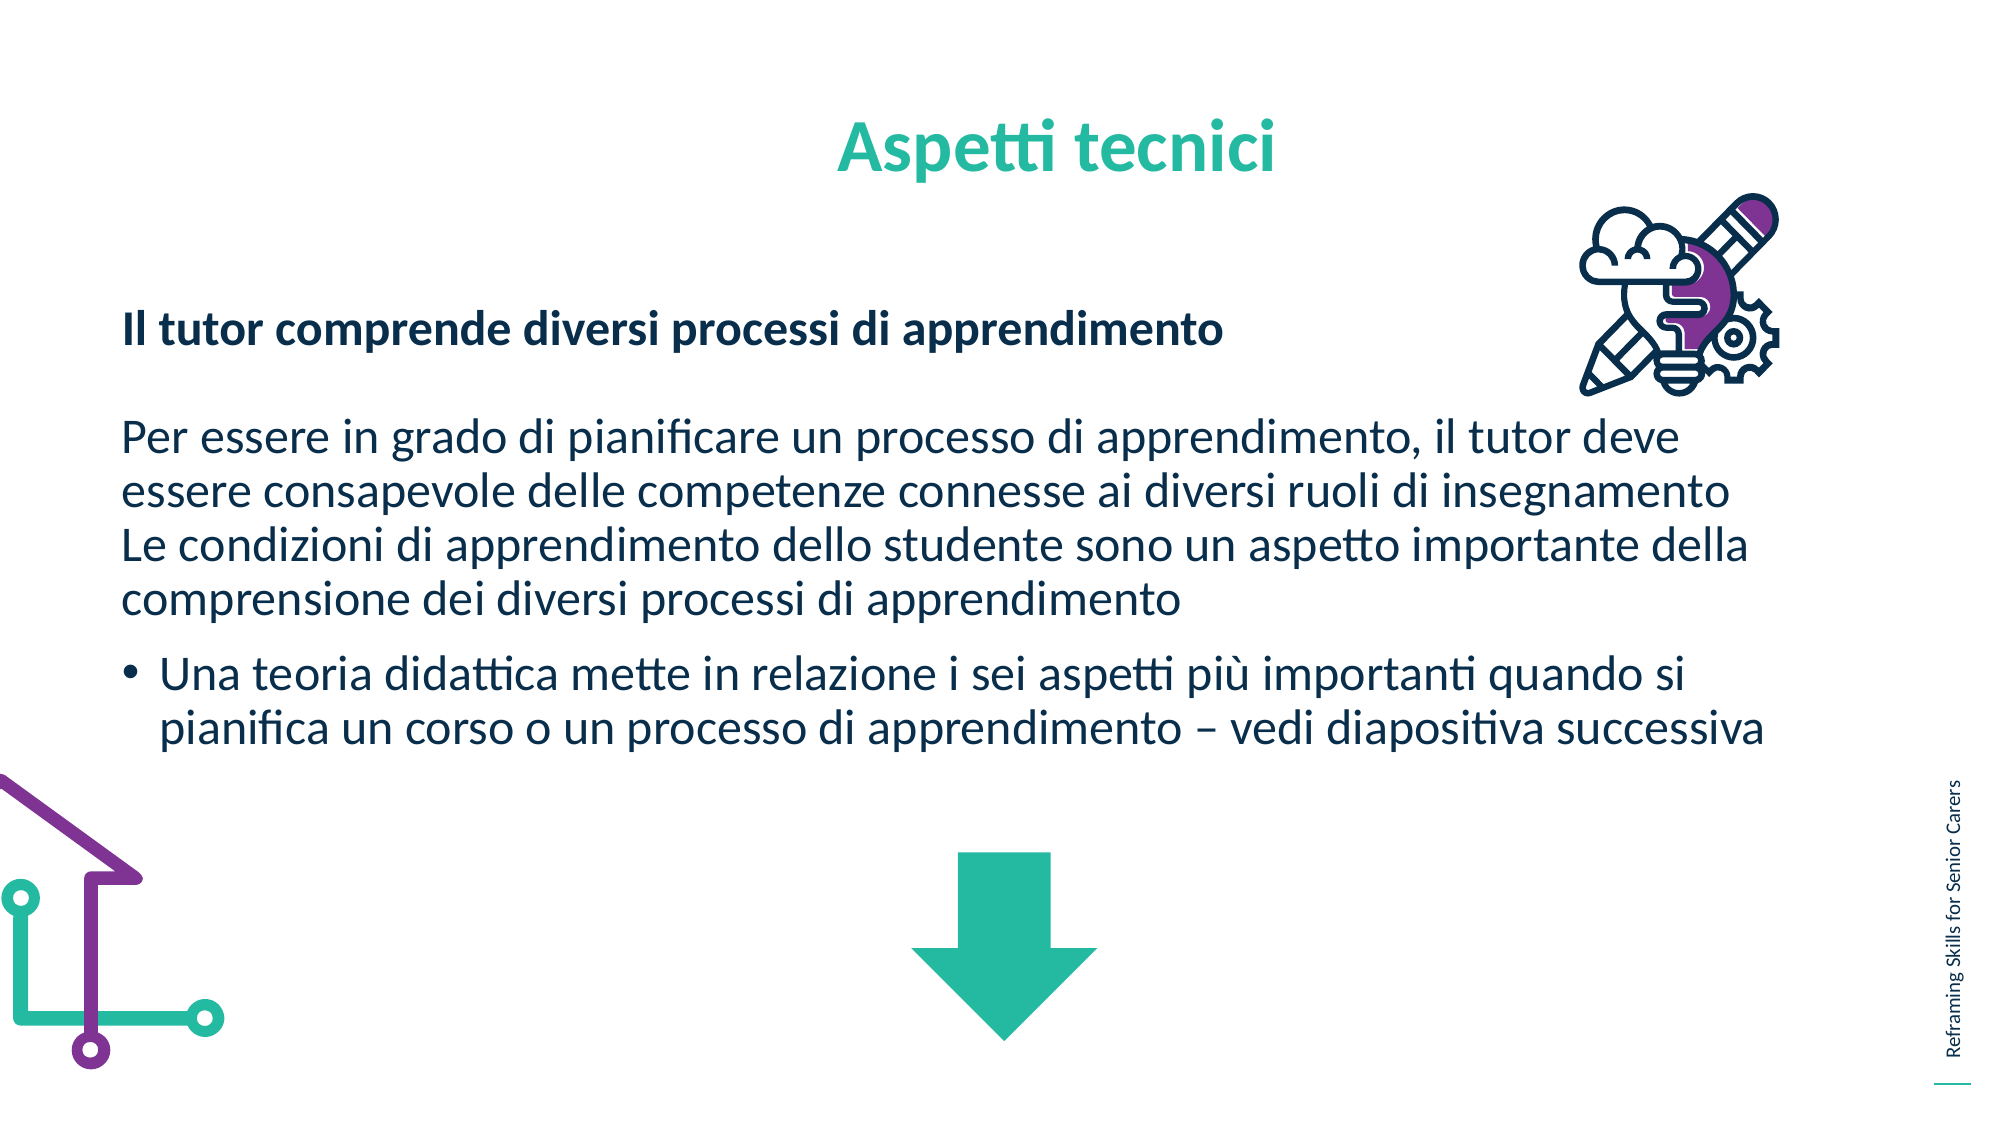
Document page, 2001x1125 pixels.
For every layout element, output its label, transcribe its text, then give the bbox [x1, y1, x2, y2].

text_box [1578, 192, 1780, 397]
list Aspetti tecnici [246, 99, 1869, 267]
text_box Il tutor comprende diversi processi di apprendimento Per essere in grado di pianificare un processo di apprendimento, il tutor deve essere consapevole delle competenze connesse ai diversi ruoli di insegnamento Le condizioni di apprendimento dello studente sono un aspetto importante della comprensione dei diversi processi di apprendimento Una teoria didattica mette in relazione i sei aspetti più importanti quando si pianifica un corso o un processo di apprendimento – vedi diapositiva successiva [106, 294, 1832, 1009]
text_box [913, 853, 1095, 1040]
